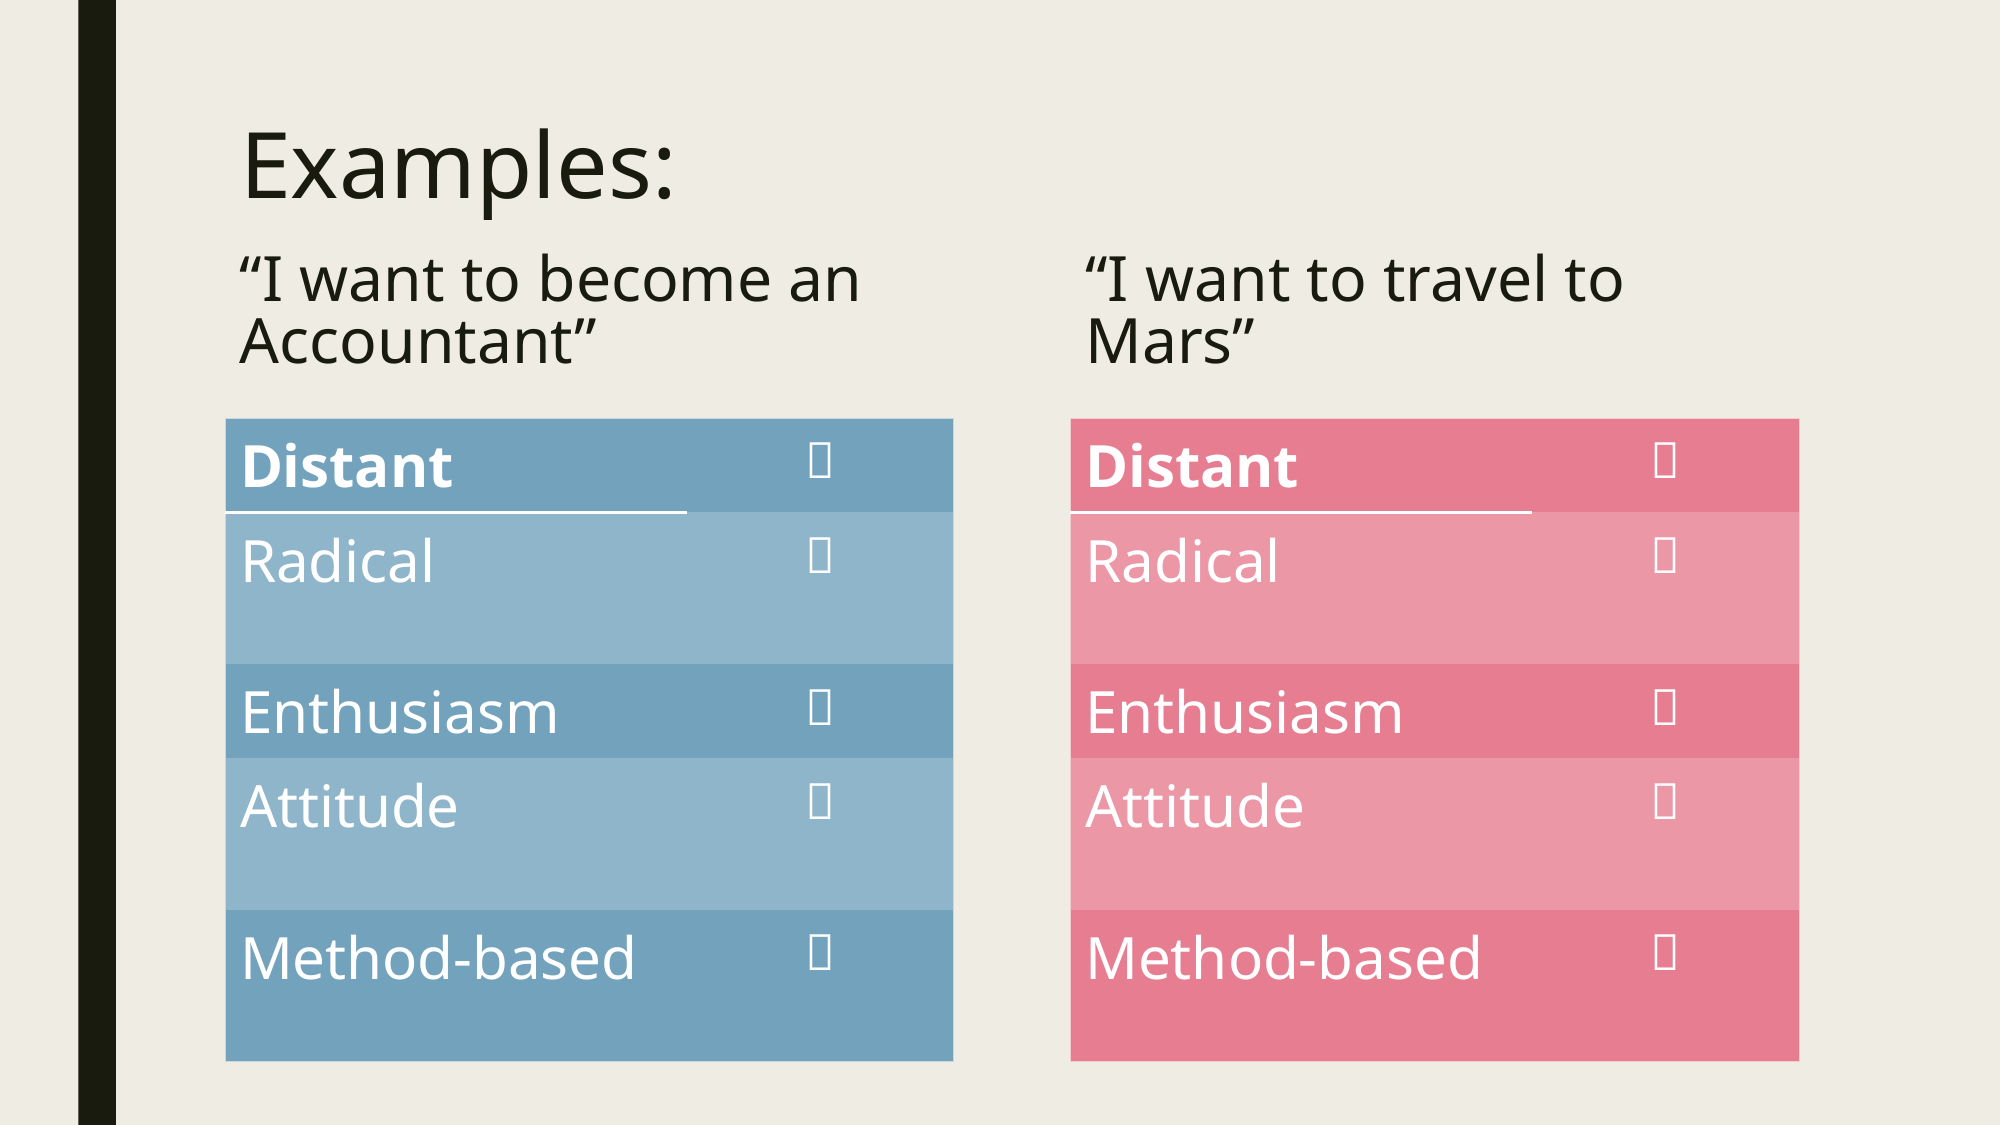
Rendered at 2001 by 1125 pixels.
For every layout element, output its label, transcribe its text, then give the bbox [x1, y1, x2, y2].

list “I want to become an Accountant” [224, 248, 954, 384]
title Examples: [225, 112, 1800, 357]
table_header Distant [226, 419, 687, 511]
list “I want to travel to Mars” [1070, 248, 1800, 384]
table_cell Radical [226, 514, 687, 664]
table_cell Enthusiasm [226, 664, 687, 758]
table_cell  [1532, 664, 1799, 758]
table_cell Attitude [226, 758, 687, 910]
table_cell  [1532, 758, 1799, 910]
table_header Distant [1071, 419, 1532, 511]
table_cell Method-based [1071, 910, 1532, 1061]
table_cell  [687, 512, 953, 664]
table_cell Attitude [1071, 758, 1532, 910]
table_cell  [687, 664, 953, 758]
table_cell Method-based [226, 910, 687, 1061]
table_cell Radical [1071, 514, 1532, 664]
table_cell  [687, 910, 953, 1061]
table_header  [687, 419, 953, 512]
table_cell  [1532, 512, 1799, 664]
table_cell Enthusiasm [1071, 664, 1532, 758]
table_header  [1532, 419, 1799, 512]
table_cell  [687, 758, 953, 910]
table_cell  [1532, 910, 1799, 1061]
